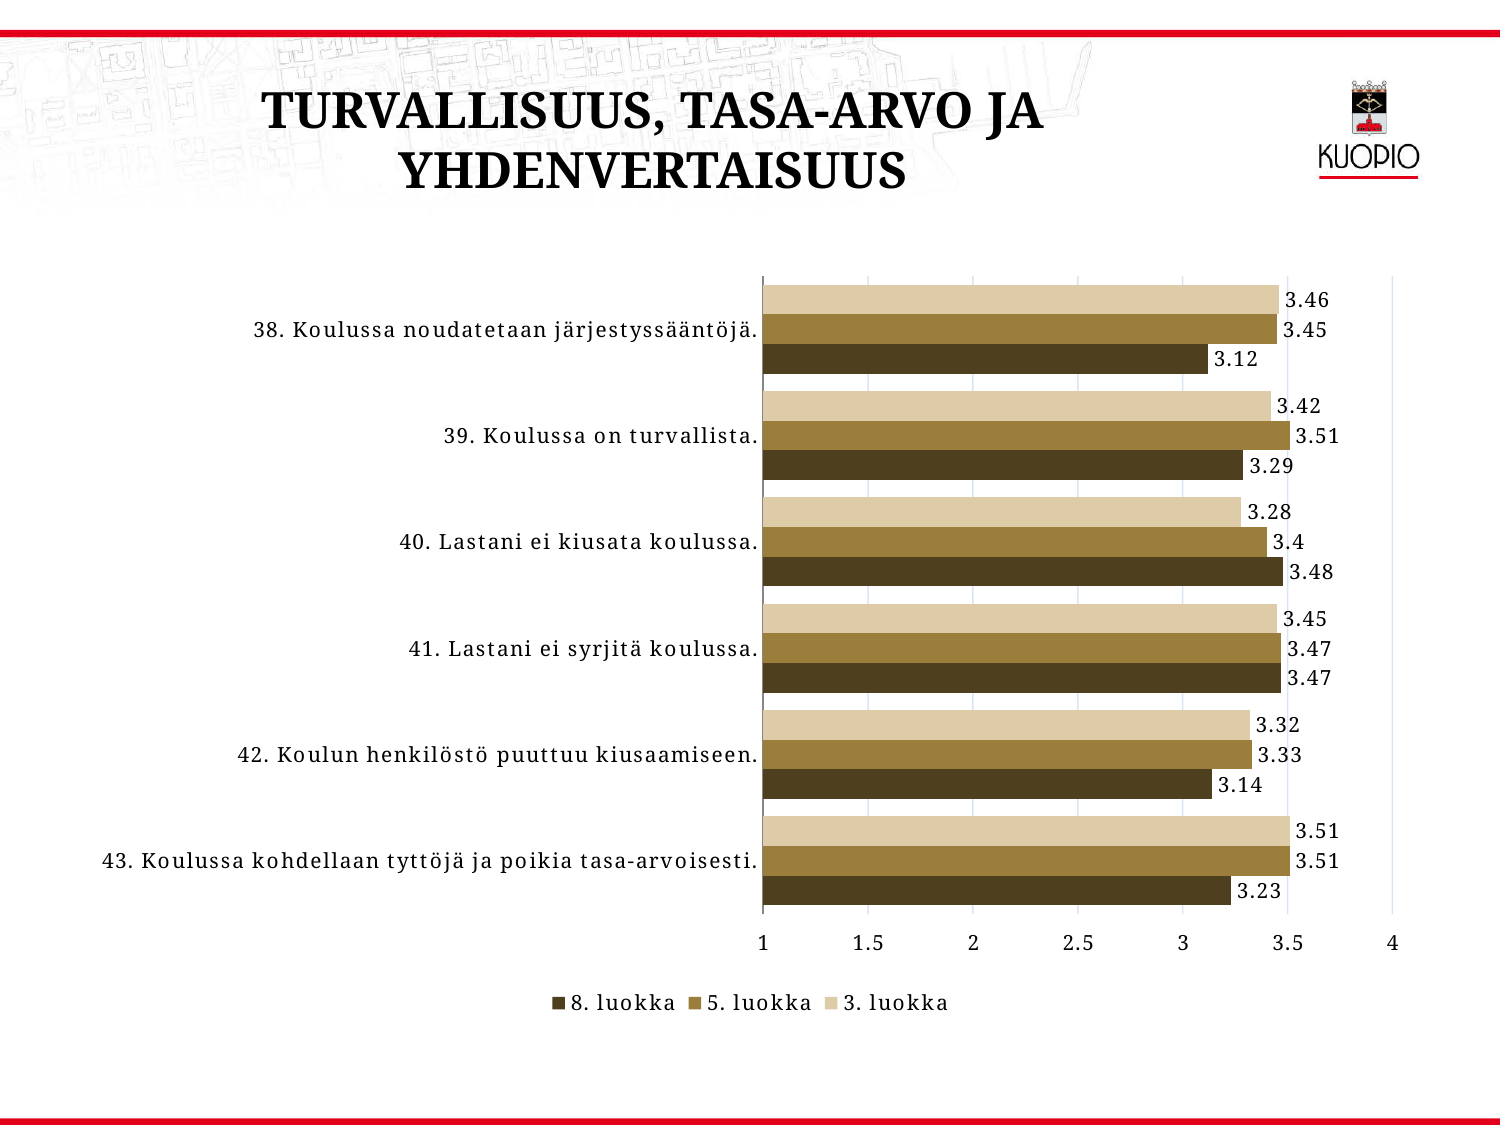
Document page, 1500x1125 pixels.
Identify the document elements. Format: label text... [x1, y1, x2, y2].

title Turvallisuus, tasa-arvo ja yhdenvertaisuus [74, 44, 1232, 233]
picture [0, 0, 1500, 1125]
chart [74, 260, 1426, 1024]
